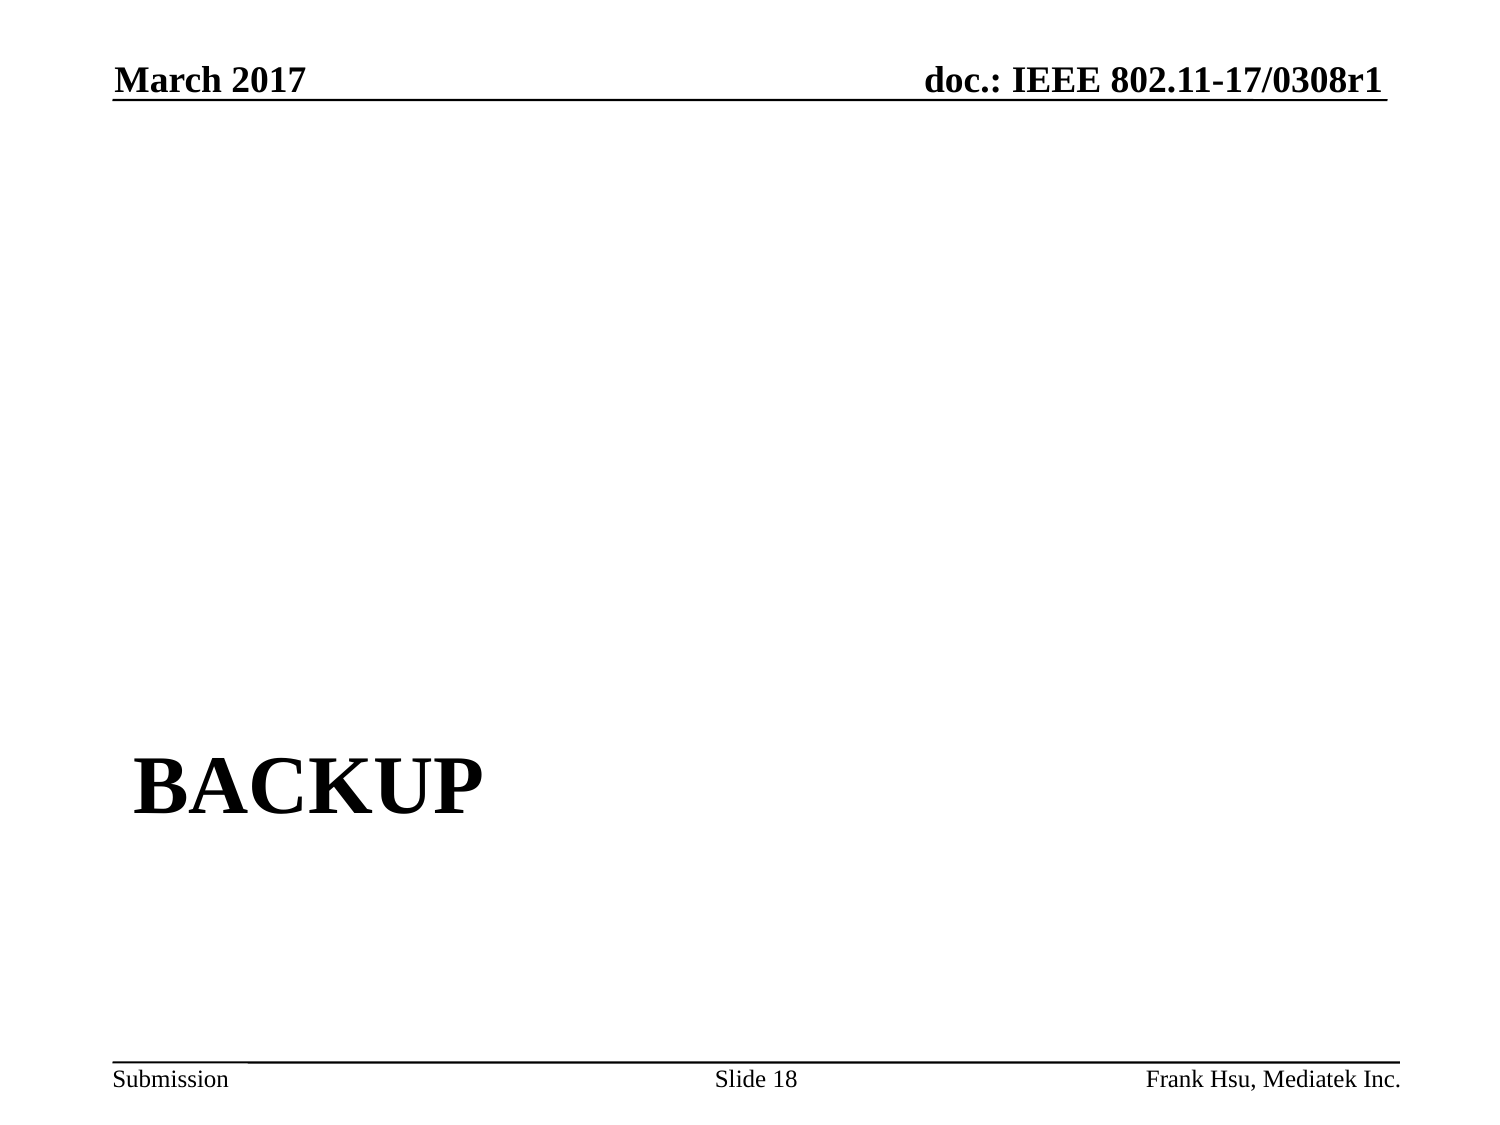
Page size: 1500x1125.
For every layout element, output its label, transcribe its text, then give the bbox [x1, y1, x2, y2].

slide_number Slide 18 [712, 1061, 800, 1093]
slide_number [114, 54, 309, 101]
title backup [118, 722, 1394, 947]
footer Frank Hsu, Mediatek Inc. [1142, 1061, 1402, 1093]
